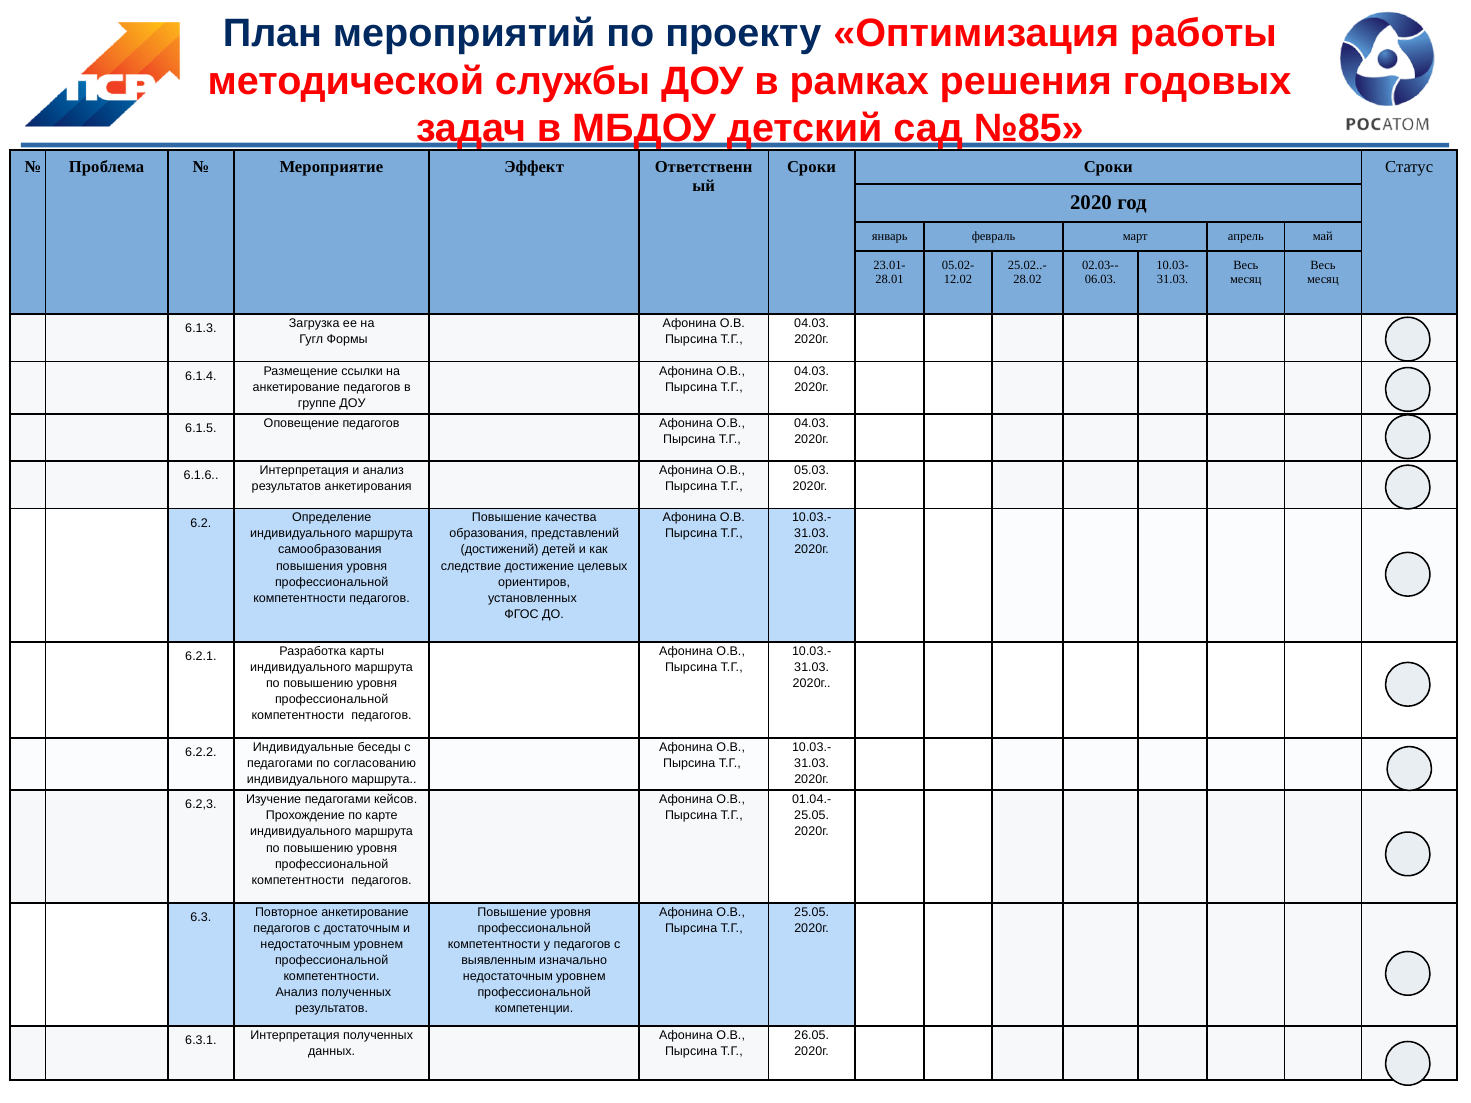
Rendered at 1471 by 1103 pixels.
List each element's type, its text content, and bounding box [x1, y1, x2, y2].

table_cell Оповещение педагогов [235, 415, 428, 460]
table_cell [1208, 415, 1284, 460]
table_cell 6.1.3. [169, 315, 233, 361]
table_cell [1362, 462, 1456, 508]
table_header Сроки [856, 151, 1361, 183]
table_cell 23.01-28.01 [856, 252, 923, 313]
table_cell Весь месяц [1285, 252, 1361, 313]
table_cell [1417, 415, 1456, 460]
table_cell [11, 739, 45, 789]
table_cell [46, 739, 167, 789]
table_cell 6.1.6.. [169, 462, 233, 508]
table_cell апрель [1208, 223, 1284, 250]
table_cell [925, 415, 991, 460]
table_cell [856, 509, 923, 641]
table_cell [46, 462, 167, 508]
text_box [1383, 550, 1432, 599]
table_cell Афонина О.В., Пырсина Т.Г., [640, 415, 768, 460]
table_cell [46, 1027, 167, 1079]
table_cell январь [856, 223, 923, 250]
table_cell [993, 509, 1062, 641]
table_cell Афонина О.В., Пырсина Т.Г., [640, 904, 768, 1025]
table_cell [1362, 904, 1456, 1025]
table_cell 04.03. 2020г. [769, 362, 854, 413]
table_cell [1362, 739, 1456, 789]
table_cell Размещение ссылки на анкетирование педагогов в группе ДОУ [235, 362, 428, 413]
table_cell [856, 362, 923, 413]
table_cell [430, 315, 638, 361]
table_cell [1139, 1027, 1206, 1079]
table_cell Интерпретация полученных данных. [235, 1027, 428, 1079]
table_cell 10.03.-31.03. 2020г. [769, 739, 854, 789]
title План мероприятий по проекту «Оптимизация работы методической службы ДОУ в рамках решения годовых задач в МБДОУ детский сад №85» [201, 5, 1299, 149]
table_cell [1208, 509, 1284, 641]
table_cell [1208, 315, 1284, 361]
table_cell [1285, 643, 1361, 737]
table_cell 04.03. 2020г. [769, 415, 854, 460]
table_cell 10.03.-31.03. 2020г. [769, 509, 854, 641]
table_cell [925, 739, 991, 789]
table_cell Афонина О.В., Пырсина Т.Г., [640, 462, 768, 508]
table_cell [856, 462, 923, 508]
table_cell [1064, 643, 1137, 737]
table_cell 25.05. 2020г. [769, 904, 854, 1025]
text_box [1383, 463, 1432, 511]
table_cell [46, 315, 167, 361]
table_cell Афонина О.В., Пырсина Т.Г., [640, 1027, 768, 1079]
table_cell Повышение качества образования, представлений (достижений) детей и как следствие достижение целевых ориентиров, установленных ФГОС ДО. [430, 509, 638, 641]
text_box [1385, 744, 1434, 793]
table_cell [1362, 415, 1398, 460]
table_cell [46, 415, 167, 460]
table_cell 10.03.-31.03. 2020г.. [769, 643, 854, 737]
table_cell [46, 509, 167, 641]
table_cell [1362, 1027, 1456, 1079]
table_cell [1285, 904, 1361, 1025]
table_cell 2020 год [856, 185, 1361, 221]
table_cell [1362, 315, 1401, 361]
table_cell 6.2.2. [169, 739, 233, 789]
table_cell [1139, 509, 1206, 641]
table_header Мероприятие [235, 151, 428, 313]
table_cell 05.02-12.02 [925, 252, 991, 313]
table_cell [1139, 362, 1206, 413]
table_cell [993, 362, 1062, 413]
table_cell 6.3.1. [169, 1027, 233, 1079]
table_cell Загрузка ее на Гугл Формы [235, 315, 428, 361]
text_box [1383, 315, 1432, 364]
table_header № [169, 151, 233, 313]
table_cell [856, 791, 923, 902]
table_cell [1139, 739, 1206, 789]
text_box [1383, 365, 1432, 413]
table_cell [11, 315, 45, 361]
table_cell [1064, 415, 1137, 460]
table_cell [46, 643, 167, 737]
table_header Сроки [769, 151, 854, 313]
table_cell [1064, 509, 1137, 641]
table_cell [1415, 315, 1456, 361]
table_cell Разработка карты индивидуального маршрута по повышению уровня профессиональной компетентности педагогов. [235, 643, 428, 737]
table_cell [11, 904, 45, 1025]
table_cell [430, 739, 638, 789]
table_cell май [1285, 223, 1361, 250]
table_cell [856, 415, 923, 460]
table_cell [1139, 462, 1206, 508]
table_cell [1064, 739, 1137, 789]
table_header Ответственный [640, 151, 768, 313]
table_cell 6.1.5. [169, 415, 233, 460]
table_cell [1362, 791, 1456, 902]
table_cell 05.03. 2020г. [769, 462, 854, 508]
table_cell 6.3. [169, 904, 233, 1025]
table_cell [925, 362, 991, 413]
table_header № [11, 151, 45, 313]
table_cell [11, 791, 45, 902]
table_cell [1285, 791, 1361, 902]
table_cell Интерпретация и анализ результатов анкетирования [235, 462, 428, 508]
table_cell 04.03. 2020г. [769, 315, 854, 361]
table_header Проблема [46, 151, 167, 313]
table_cell [993, 643, 1062, 737]
table_cell [430, 362, 638, 413]
table_cell [925, 315, 991, 361]
table_header Статус [1362, 151, 1456, 313]
table_cell Определение индивидуального маршрута самообразования повышения уровня профессиональной компетентности педагогов. [235, 509, 428, 641]
table_cell Афонина О.В., Пырсина Т.Г., [640, 791, 768, 902]
table_cell [993, 462, 1062, 508]
table_cell 10.03-31.03. [1139, 252, 1206, 313]
text_box [1383, 949, 1432, 998]
table_cell [925, 462, 991, 508]
table_cell Повышение уровня профессиональной компетентности у педагогов с выявленным изначально недостаточным уровнем профессиональной компетенции. [430, 904, 638, 1025]
table_cell [1285, 509, 1361, 641]
table_cell 6.2,3. [169, 791, 233, 902]
table_cell [1285, 362, 1361, 413]
table_cell [11, 415, 45, 460]
table_cell 25.02..-28.02 [993, 252, 1062, 313]
table_cell [46, 904, 167, 1025]
table_cell [1139, 904, 1206, 1025]
text_box [1383, 1039, 1432, 1088]
table_cell [1064, 315, 1137, 361]
table_cell [1064, 362, 1137, 413]
table_cell [925, 509, 991, 641]
table_cell [993, 791, 1062, 902]
table_cell [1064, 1027, 1137, 1079]
table_cell [993, 1027, 1062, 1079]
table_cell [1139, 643, 1206, 737]
table_cell [430, 1027, 638, 1079]
table_cell Афонина О.В., Пырсина Т.Г., [640, 362, 768, 413]
text_box [1383, 660, 1432, 709]
table_cell [430, 415, 638, 460]
table_cell Индивидуальные беседы с педагогами по согласованию индивидуального маршрута.. [235, 739, 428, 789]
table_cell [1139, 415, 1206, 460]
table_cell [1285, 1027, 1361, 1079]
table_cell [993, 904, 1062, 1025]
table_cell [993, 739, 1062, 789]
table_cell [993, 415, 1062, 460]
table_cell [430, 462, 638, 508]
table_cell [1208, 791, 1284, 902]
table_cell Изучение педагогами кейсов. Прохождение по карте индивидуального маршрута по повышению уровня профессиональной компетентности педагогов. [235, 791, 428, 902]
table_cell [46, 791, 167, 902]
table_cell 26.05. 2020г. [769, 1027, 854, 1079]
table_cell [1362, 509, 1456, 641]
table_cell [856, 904, 923, 1025]
picture [20, 18, 186, 138]
text_box [1383, 412, 1432, 461]
table_cell [856, 315, 923, 361]
table_cell [1285, 739, 1361, 789]
table_cell [925, 904, 991, 1025]
table_cell [11, 362, 45, 413]
table_cell [1362, 362, 1456, 413]
table_cell 6.1.4. [169, 362, 233, 413]
table_cell [1208, 362, 1284, 413]
table_cell [856, 739, 923, 789]
table_cell [856, 643, 923, 737]
table_cell Афонина О.В. Пырсина Т.Г., [640, 315, 768, 361]
table_cell [1362, 643, 1456, 737]
table_cell [925, 643, 991, 737]
table_cell [856, 1027, 923, 1079]
table_cell февраль [925, 223, 1062, 250]
table_cell 6.2.1. [169, 643, 233, 737]
table_cell [1208, 643, 1284, 737]
table_cell [1139, 791, 1206, 902]
table_cell [11, 462, 45, 508]
table_cell март [1064, 223, 1206, 250]
table_cell [430, 791, 638, 902]
table_cell [925, 1027, 991, 1079]
table_cell 6.2. [169, 509, 233, 641]
table_cell [11, 509, 45, 641]
table_cell [925, 791, 991, 902]
text_box [1383, 829, 1432, 878]
table_cell 01.04.-25.05. 2020г. [769, 791, 854, 902]
table_cell [11, 1027, 45, 1079]
table_cell [993, 315, 1062, 361]
table_cell Повторное анкетирование педагогов с достаточным и недостаточным уровнем профессиональной компетентности. Анализ полученных результатов. [235, 904, 428, 1025]
table_cell [1064, 462, 1137, 508]
table_cell [1285, 315, 1361, 361]
table_cell [1064, 791, 1137, 902]
picture [1314, 6, 1461, 136]
table_cell [46, 362, 167, 413]
table_cell 02.03--06.03. [1064, 252, 1137, 313]
table_cell [1208, 462, 1284, 508]
table_cell [1208, 1027, 1284, 1079]
table_cell Афонина О.В. Пырсина Т.Г., [640, 509, 768, 641]
table_cell [1064, 904, 1137, 1025]
table_cell [1208, 904, 1284, 1025]
table_cell [1139, 315, 1206, 361]
table_cell Весь месяц [1208, 252, 1284, 313]
table_cell [430, 643, 638, 737]
table_cell Афонина О.В., Пырсина Т.Г., [640, 739, 768, 789]
table_cell [1285, 415, 1361, 460]
table_cell [1285, 462, 1361, 508]
table_cell Афонина О.В., Пырсина Т.Г., [640, 643, 768, 737]
table_header Эффект [430, 151, 638, 313]
table_cell [11, 643, 45, 737]
table_cell [1208, 739, 1284, 789]
